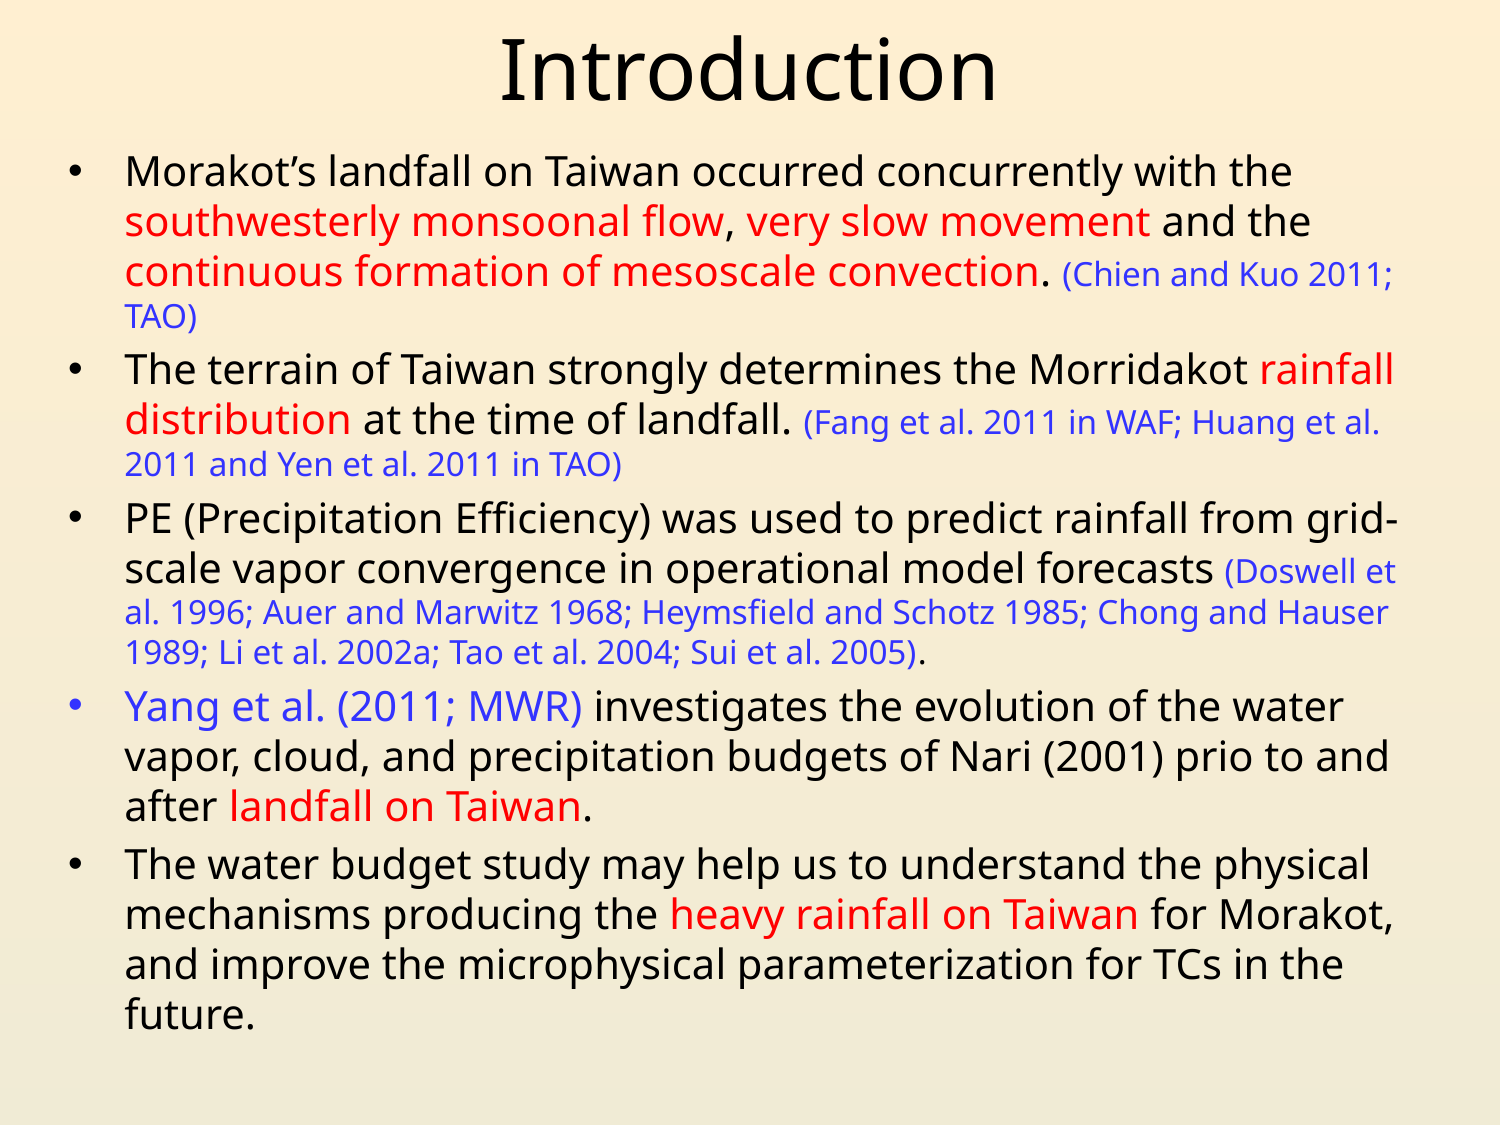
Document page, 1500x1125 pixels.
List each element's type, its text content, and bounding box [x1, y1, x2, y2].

list Morakot’s landfall on Taiwan occurred concurrently with the southwesterly monsoonal flow, very slow movement and the continuous formation of mesoscale convection. (Chien and Kuo 2011; TAO) The terrain of Taiwan strongly determines the Morridakot rainfall distribution at the time of landfall. (Fang et al. 2011 in WAF; Huang et al. 2011 and Yen et al. 2011 in TAO) PE (Precipitation Efficiency) was used to predict rainfall from grid-scale vapor convergence in operational model forecasts (Doswell et al. 1996; Auer and Marwitz 1968; Heymsfield and Schotz 1985; Chong and Hauser 1989; Li et al. 2002a; Tao et al. 2004; Sui et al. 2005). Yang et al. (2011; MWR) investigates the evolution of the water vapor, cloud, and precipitation budgets of Nari (2001) prio to and after landfall on Taiwan. The water budget study may help us to understand the physical mechanisms producing the heavy rainfall on Taiwan for Morakot, and improve the microphysical parameterization for TCs in the future. [52, 136, 1436, 1024]
title Introduction [74, 6, 1426, 126]
